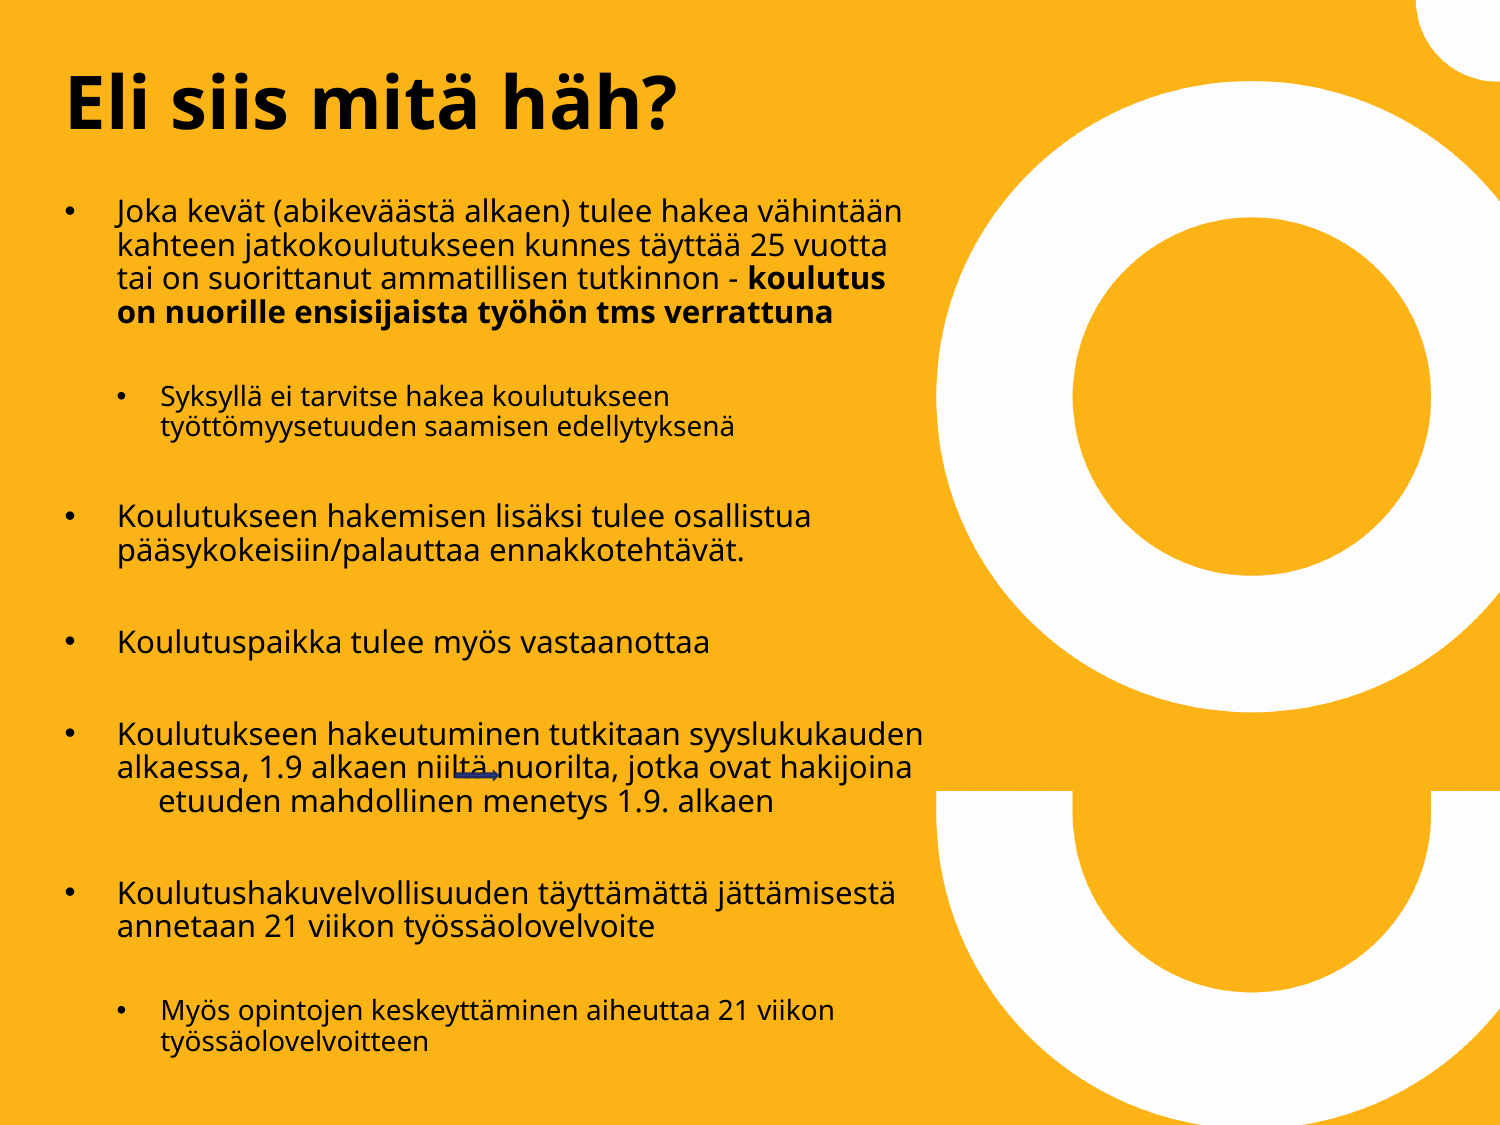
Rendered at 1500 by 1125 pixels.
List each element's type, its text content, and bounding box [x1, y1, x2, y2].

list Joka kevät (abikeväästä alkaen) tulee hakea vähintään kahteen jatkokoulutukseen kunnes täyttää 25 vuotta tai on suorittanut ammatillisen tutkinnon - koulutus on nuorille ensisijaista työhön tms verrattuna Syksyllä ei tarvitse hakea koulutukseen työttömyysetuuden saamisen edellytyksenä Koulutukseen hakemisen lisäksi tulee osallistua pääsykokeisiin/palauttaa ennakkotehtävät. Koulutuspaikka tulee myös vastaanottaa Koulutukseen hakeutuminen tutkitaan syyslukukauden alkaessa, 1.9 alkaen niiltä nuorilta, jotka ovat hakijoina etuuden mahdollinen menetys 1.9. alkaen Koulutushakuvelvollisuuden täyttämättä jättämisestä annetaan 21 viikon työssäolovelvoite Myös opintojen keskeyttäminen aiheuttaa 21 viikon työssäolovelvoitteen [49, 188, 946, 1078]
text_box [454, 769, 500, 782]
picture [932, 0, 1500, 1125]
title Eli siis mitä häh? [49, 57, 1360, 153]
